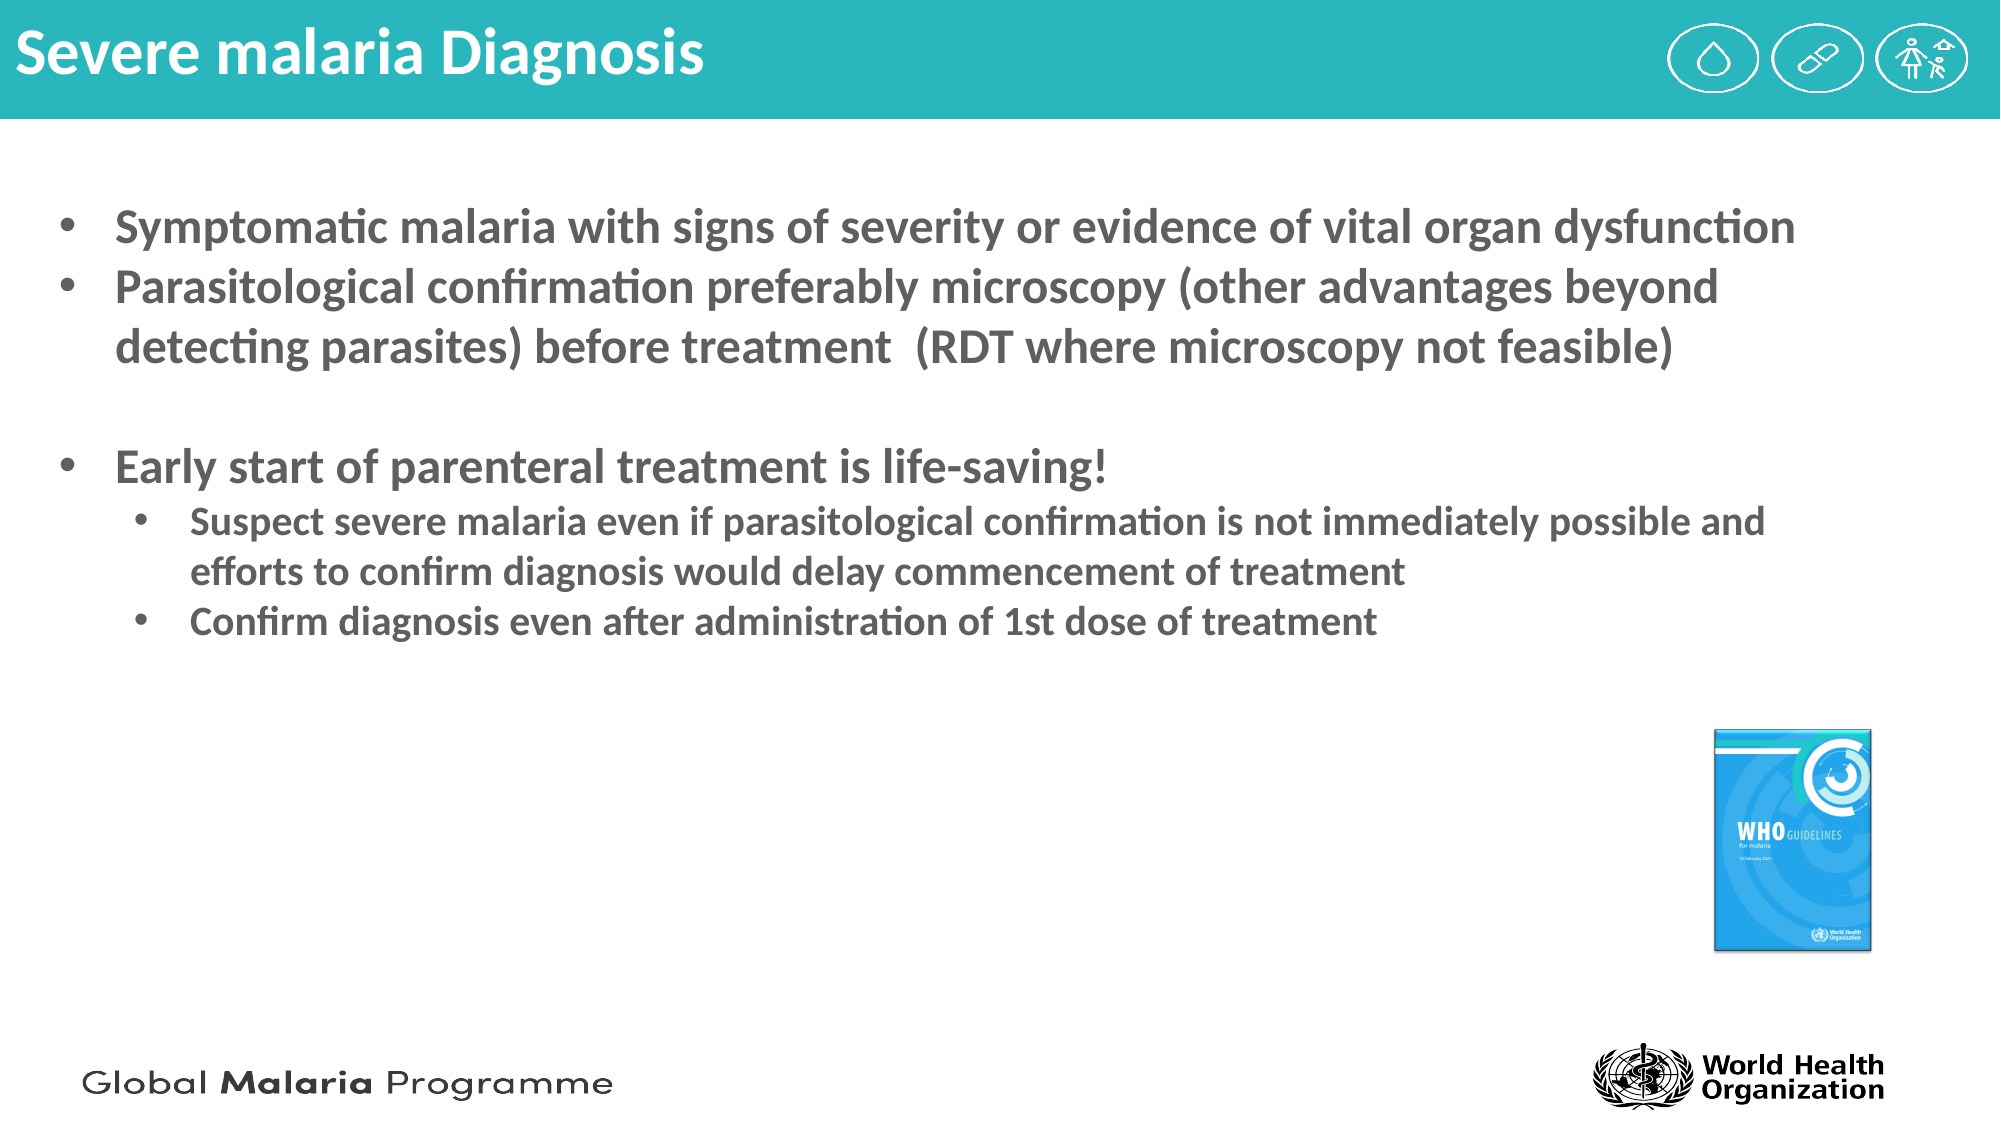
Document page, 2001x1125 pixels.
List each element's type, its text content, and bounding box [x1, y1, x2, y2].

text_box Symptomatic malaria with signs of severity or evidence of vital organ dysfunction Parasitological confirmation preferably microscopy (other advantages beyond detecting parasites) before treatment (RDT where microscopy not feasible) Early start of parenteral treatment is life-saving! Suspect severe malaria even if parasitological confirmation is not immediately possible and efforts to confirm diagnosis would delay commencement of treatment Confirm diagnosis even after administration of 1st dose of treatment [44, 186, 1874, 652]
picture [1667, 23, 1759, 93]
picture [1710, 727, 1876, 957]
picture [80, 1066, 614, 1103]
picture [1771, 23, 1864, 93]
picture [1875, 23, 1968, 93]
text_box Severe malaria Diagnosis [0, 0, 1426, 95]
